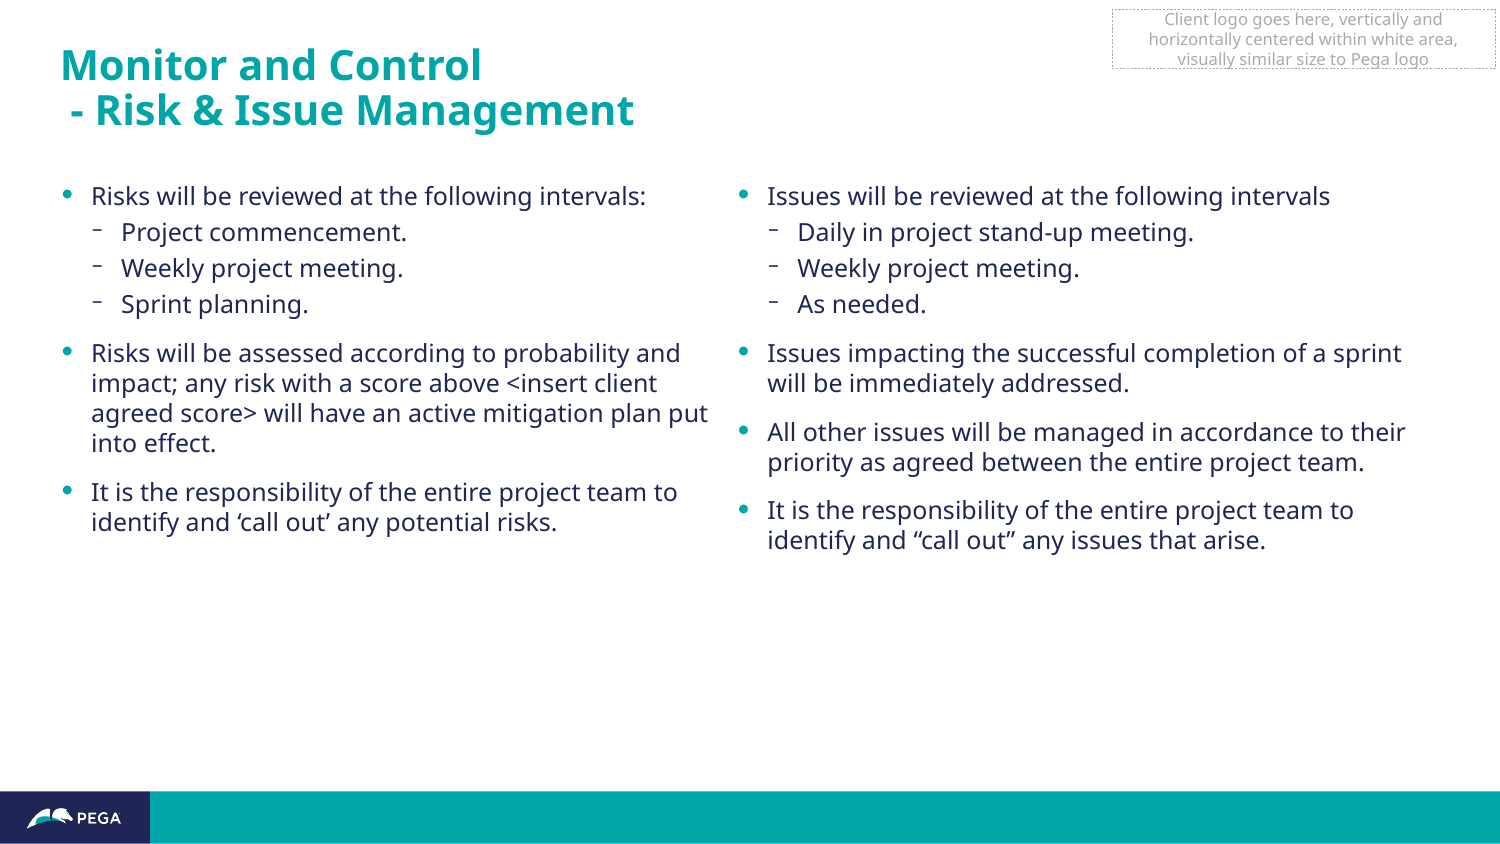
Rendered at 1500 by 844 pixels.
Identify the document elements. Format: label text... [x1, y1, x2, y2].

text_box Client logo goes here, vertically and horizontally centered within white area, visually similar size to Pega logo [1112, 9, 1495, 69]
list Risks will be reviewed at the following intervals: Project commencement. Weekly project meeting. Sprint planning. Risks will be assessed according to probability and impact; any risk with a score above <insert client agreed score> will have an active mitigation plan put into effect. It is the responsibility of the entire project team to identify and ‘call out’ any potential risks. [61, 180, 737, 765]
title Monitor and Control - Risk & Issue Management [59, 30, 1441, 135]
text_box Issues will be reviewed at the following intervals Daily in project stand-up meeting. Weekly project meeting. As needed. Issues impacting the successful completion of a sprint will be immediately addressed. All other issues will be managed in accordance to their priority as agreed between the entire project team. It is the responsibility of the entire project team to identify and “call out” any issues that arise. [737, 180, 1414, 765]
